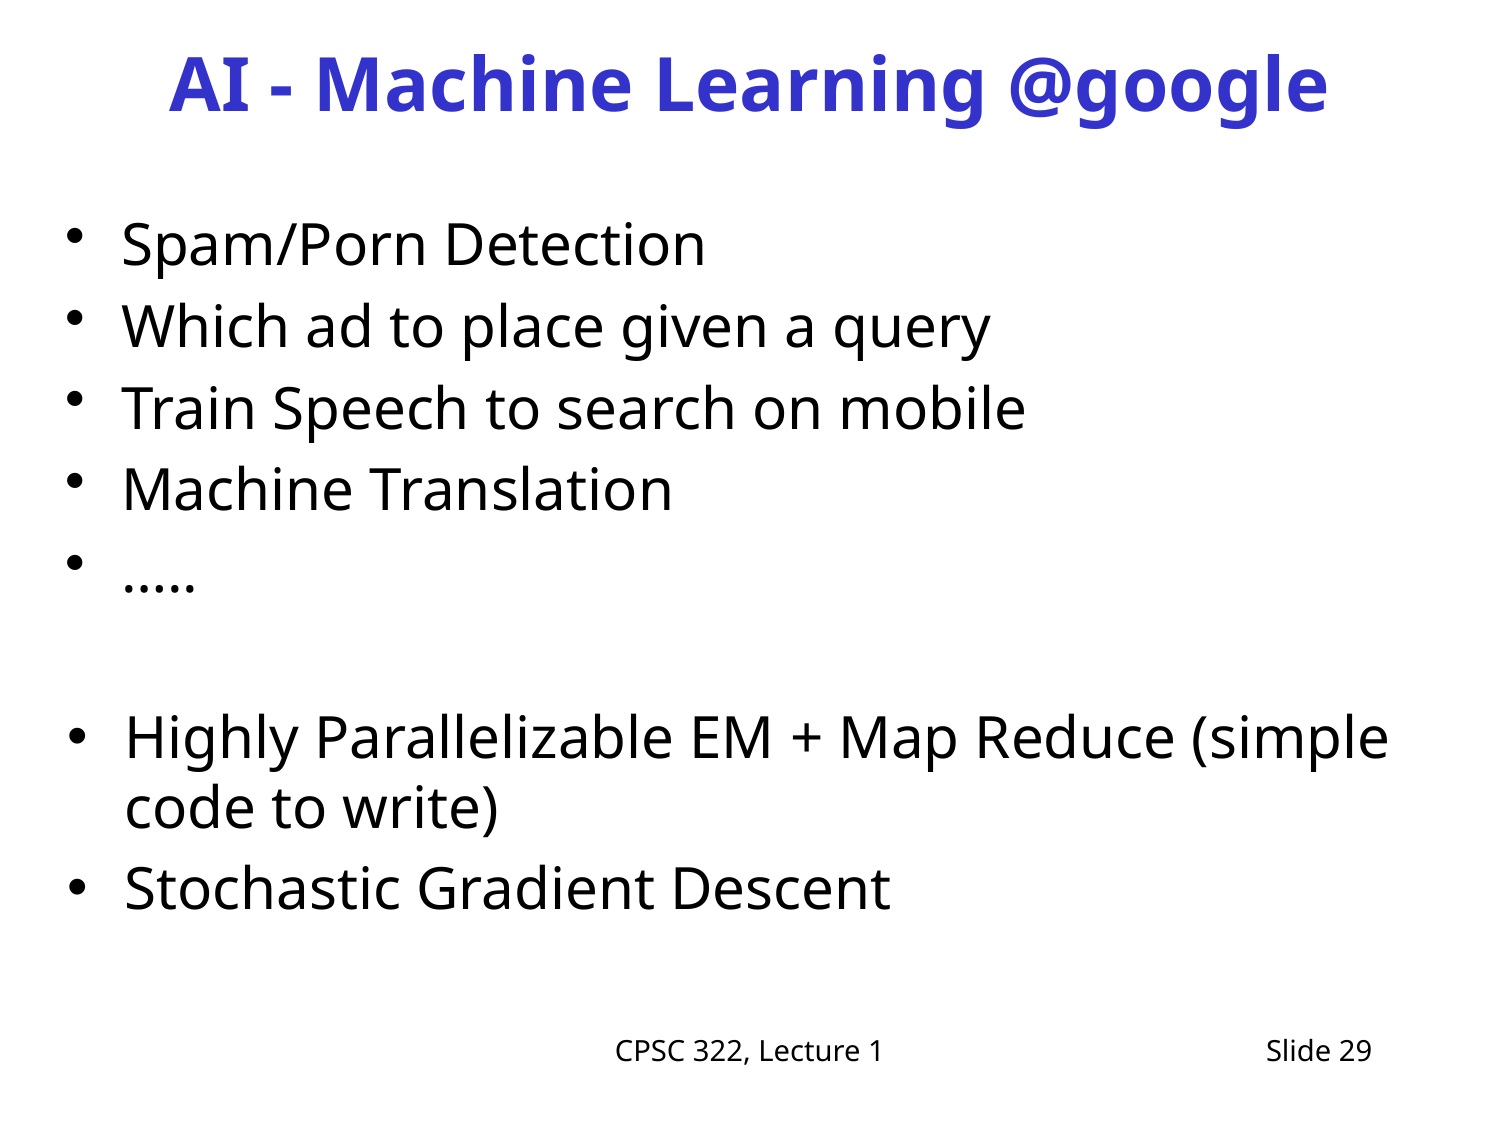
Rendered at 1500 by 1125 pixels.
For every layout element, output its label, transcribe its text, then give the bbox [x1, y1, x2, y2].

footer CPSC 322, Lecture 1 [512, 1024, 988, 1101]
text_box Highly Parallelizable EM + Map Reduce (simple code to write) Stochastic Gradient Descent [53, 692, 1441, 985]
slide_number Slide 29 [1074, 1024, 1388, 1101]
list Spam/Porn Detection Which ad to place given a query Train Speech to search on mobile Machine Translation ….. [49, 199, 1438, 492]
title AI - Machine Learning @google [49, 24, 1451, 138]
